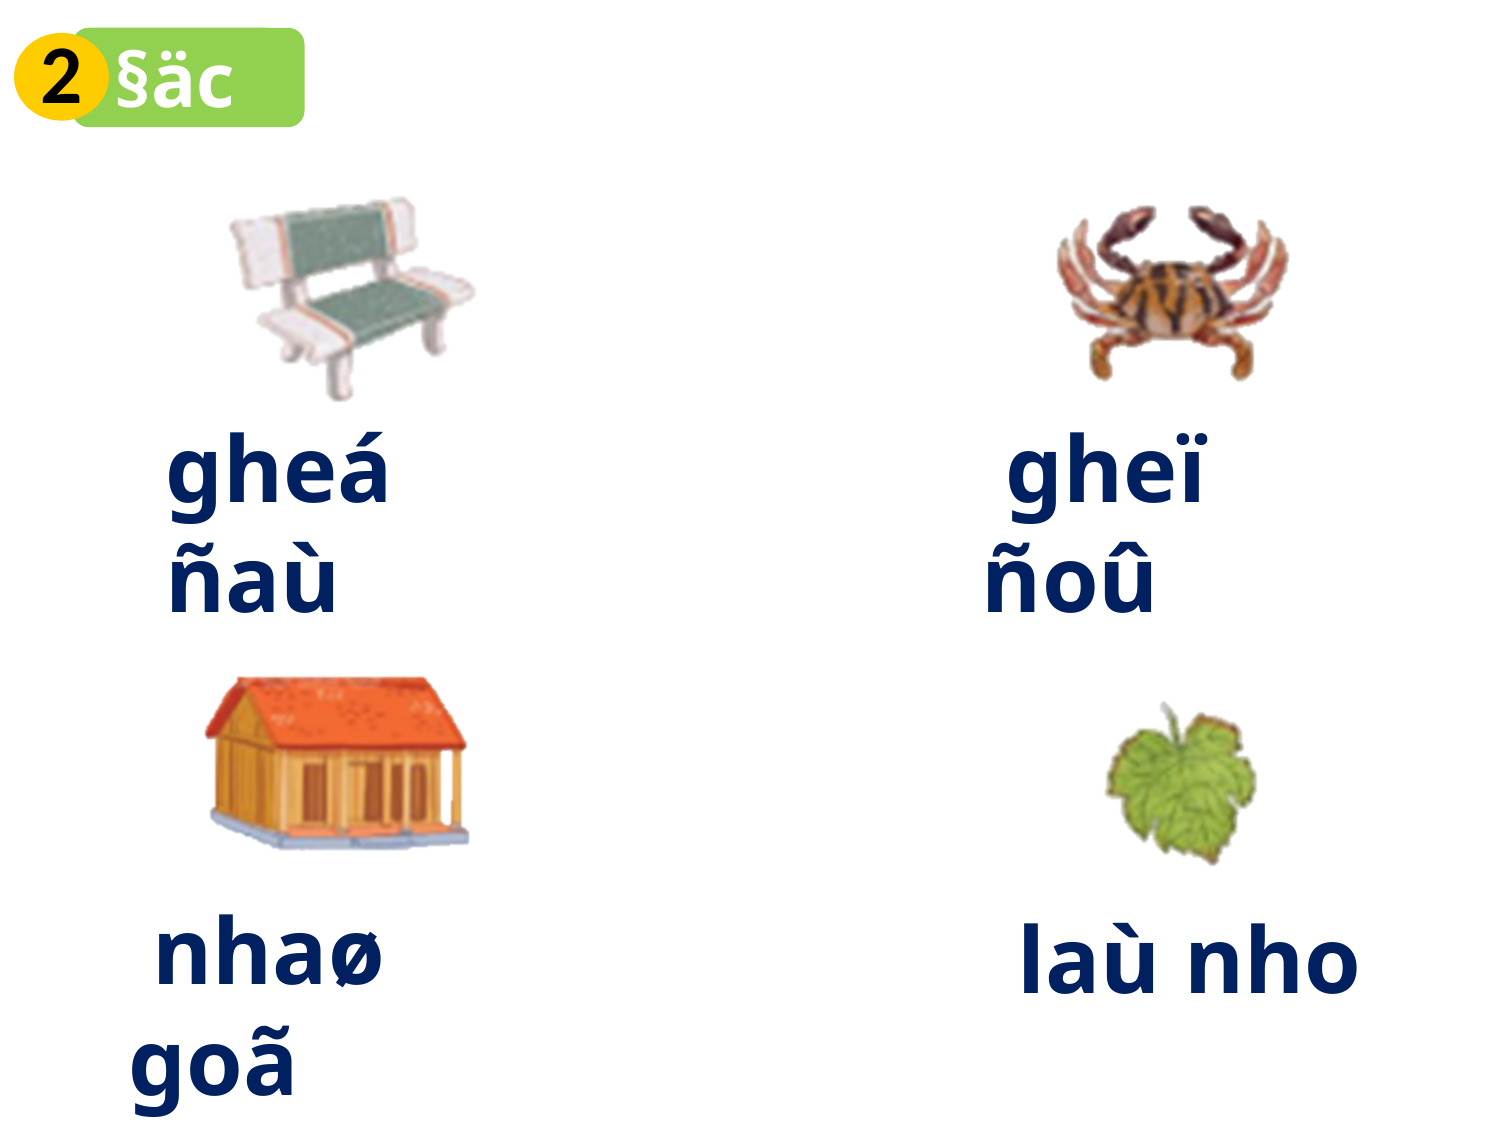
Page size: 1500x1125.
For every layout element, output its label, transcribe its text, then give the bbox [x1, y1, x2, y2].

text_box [13, 12, 339, 132]
picture [150, 658, 531, 852]
text_box gheï ñoû [967, 403, 1403, 639]
text_box gheá ñaù [150, 425, 527, 639]
picture [1001, 185, 1368, 404]
text_box laù nho [978, 894, 1391, 1020]
picture [1029, 666, 1338, 891]
text_box nhaø goã [114, 886, 527, 1121]
picture [144, 170, 525, 419]
